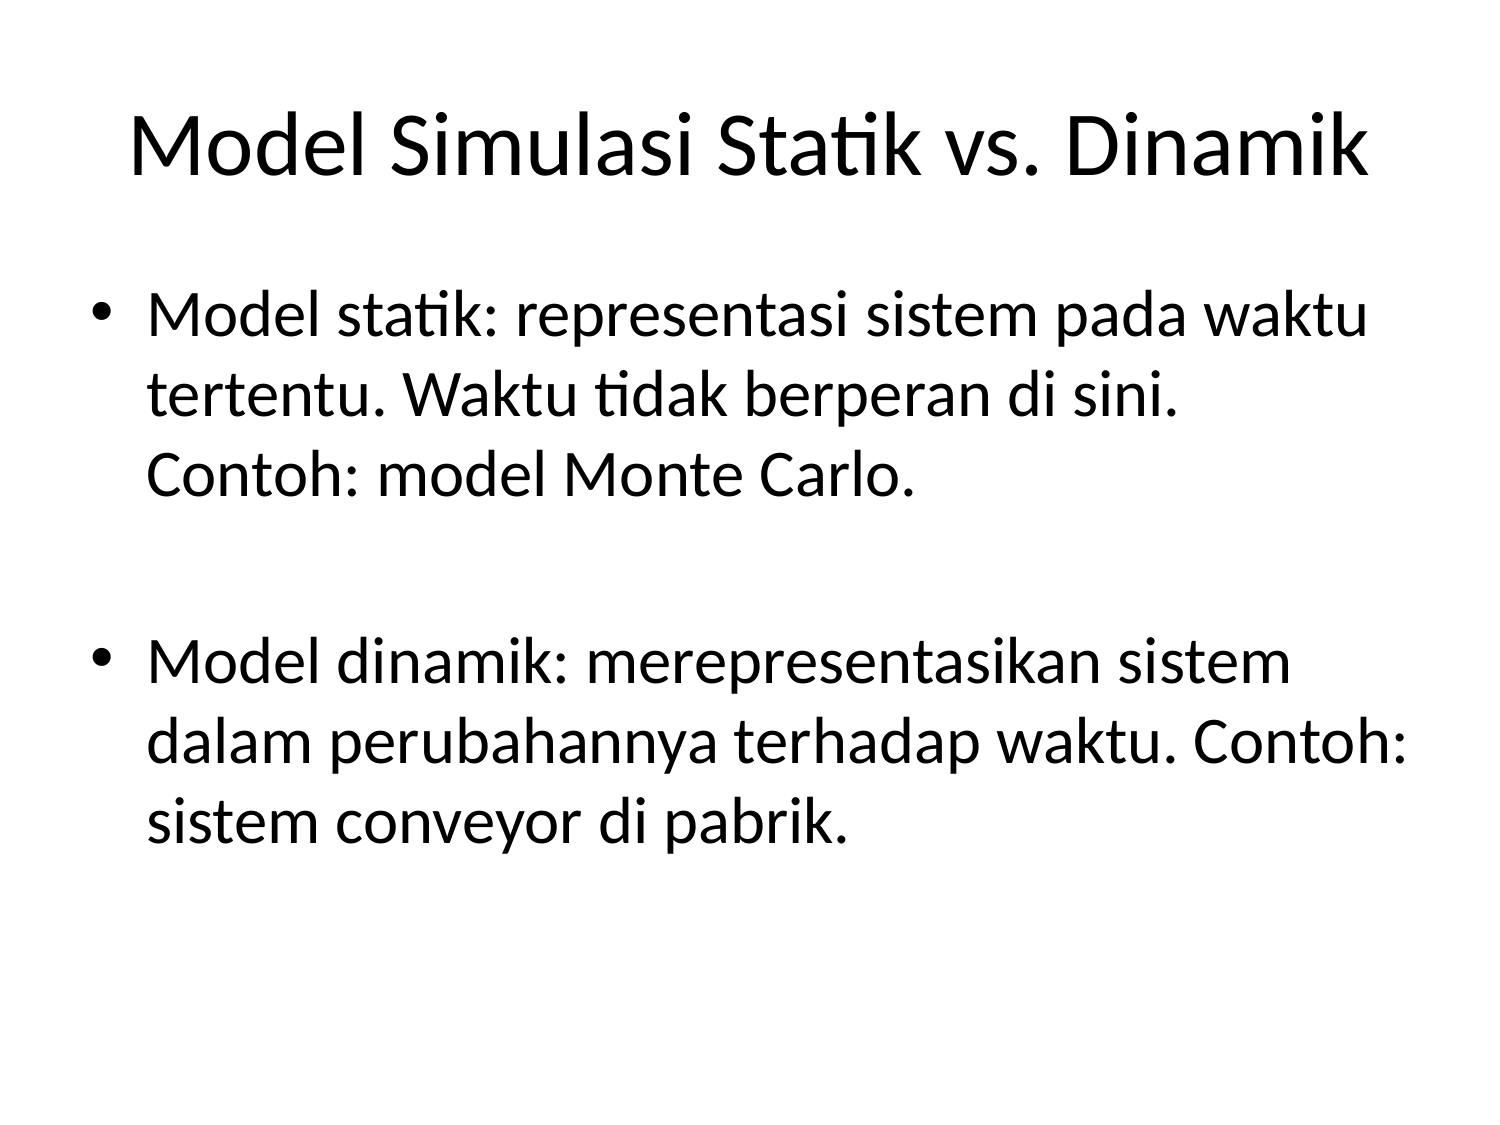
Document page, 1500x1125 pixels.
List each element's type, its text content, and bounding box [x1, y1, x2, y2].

title Model Simulasi Statik vs. Dinamik [75, 45, 1425, 233]
list Model statik: representasi sistem pada waktu tertentu. Waktu tidak berperan di sini. Contoh: model Monte Carlo. Model dinamik: merepresentasikan sistem dalam perubahannya terhadap waktu. Contoh: sistem conveyor di pabrik. [75, 262, 1425, 1005]
